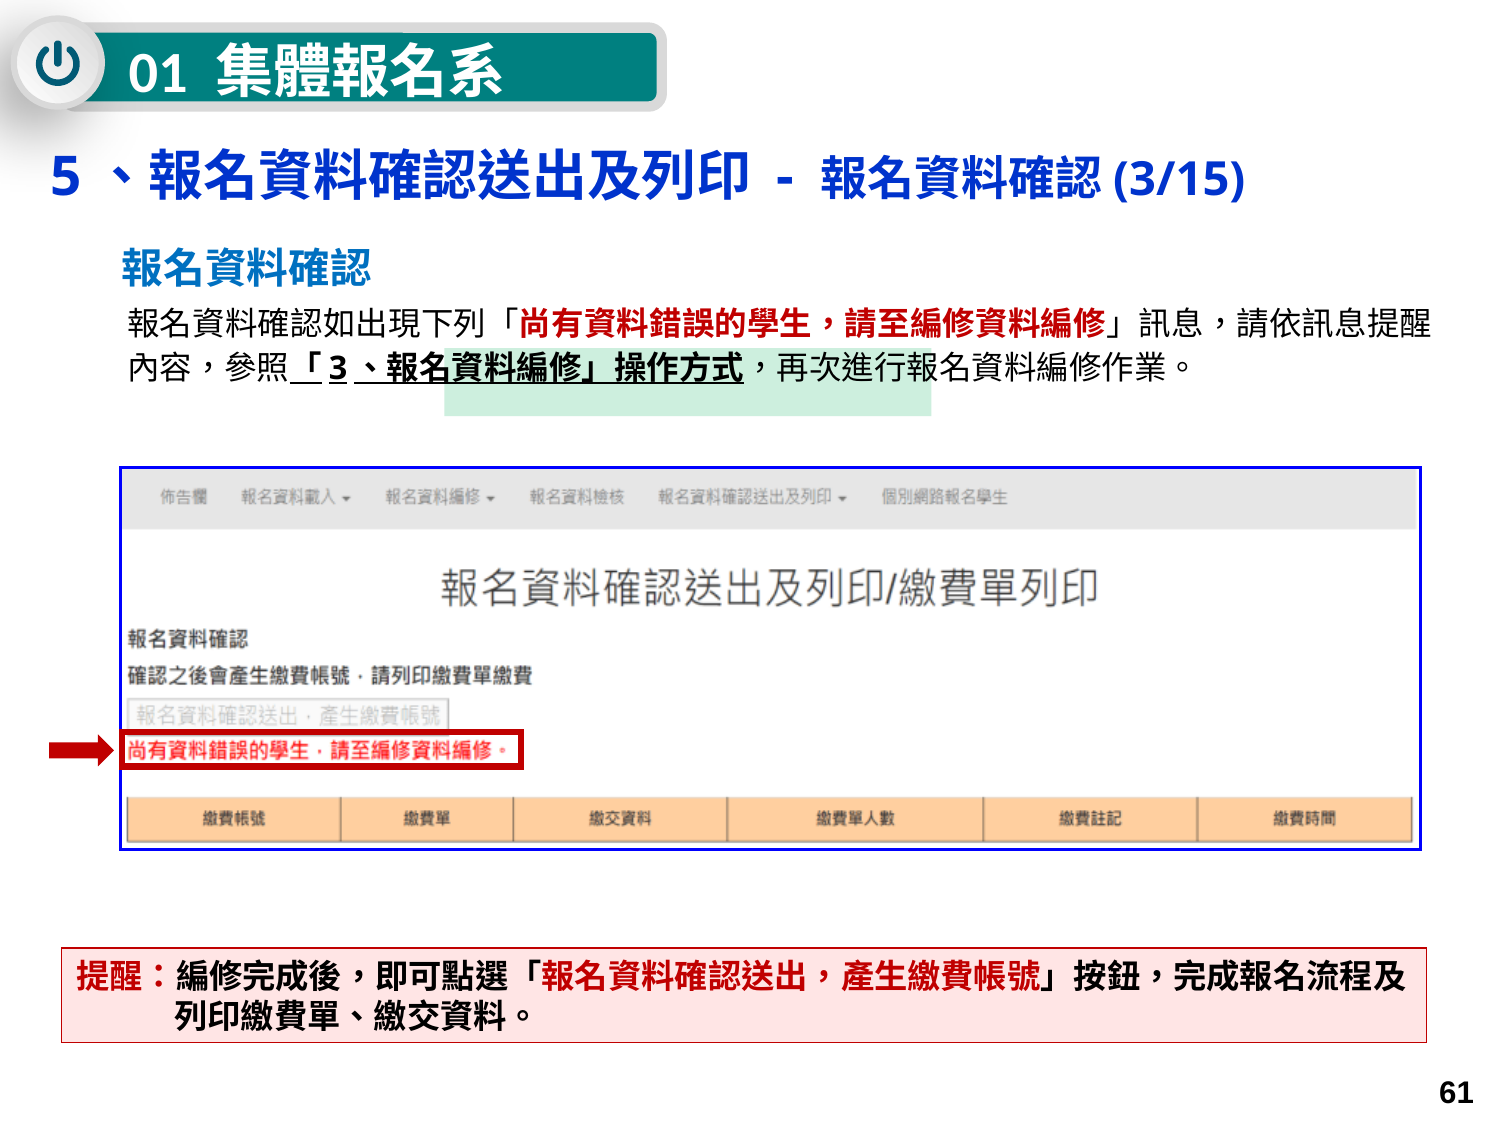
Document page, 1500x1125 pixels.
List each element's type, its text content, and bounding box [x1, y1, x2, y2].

text_box 報名資料確認 [106, 234, 387, 299]
text_box 5、報名資料確認送出及列印 - 報名資料確認(3/15) [35, 117, 1311, 238]
text_box 61 [1151, 1068, 1490, 1114]
picture [121, 469, 1420, 849]
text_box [13, 18, 662, 113]
text_box 提醒：編修完成後，即可點選「報名資料確認送出，產生繳費帳號」按鈕，完成報名流程及 列印繳費單、繳交資料。 [61, 947, 1427, 1043]
list 報名資料確認如出現下列「尚有資料錯誤的學生，請至編修資料編修」訊息，請依訊息提醒內容，參照「3、報名資料編修」操作方式，再次進行報名資料編修作業。 [112, 291, 1448, 421]
text_box [48, 731, 116, 769]
